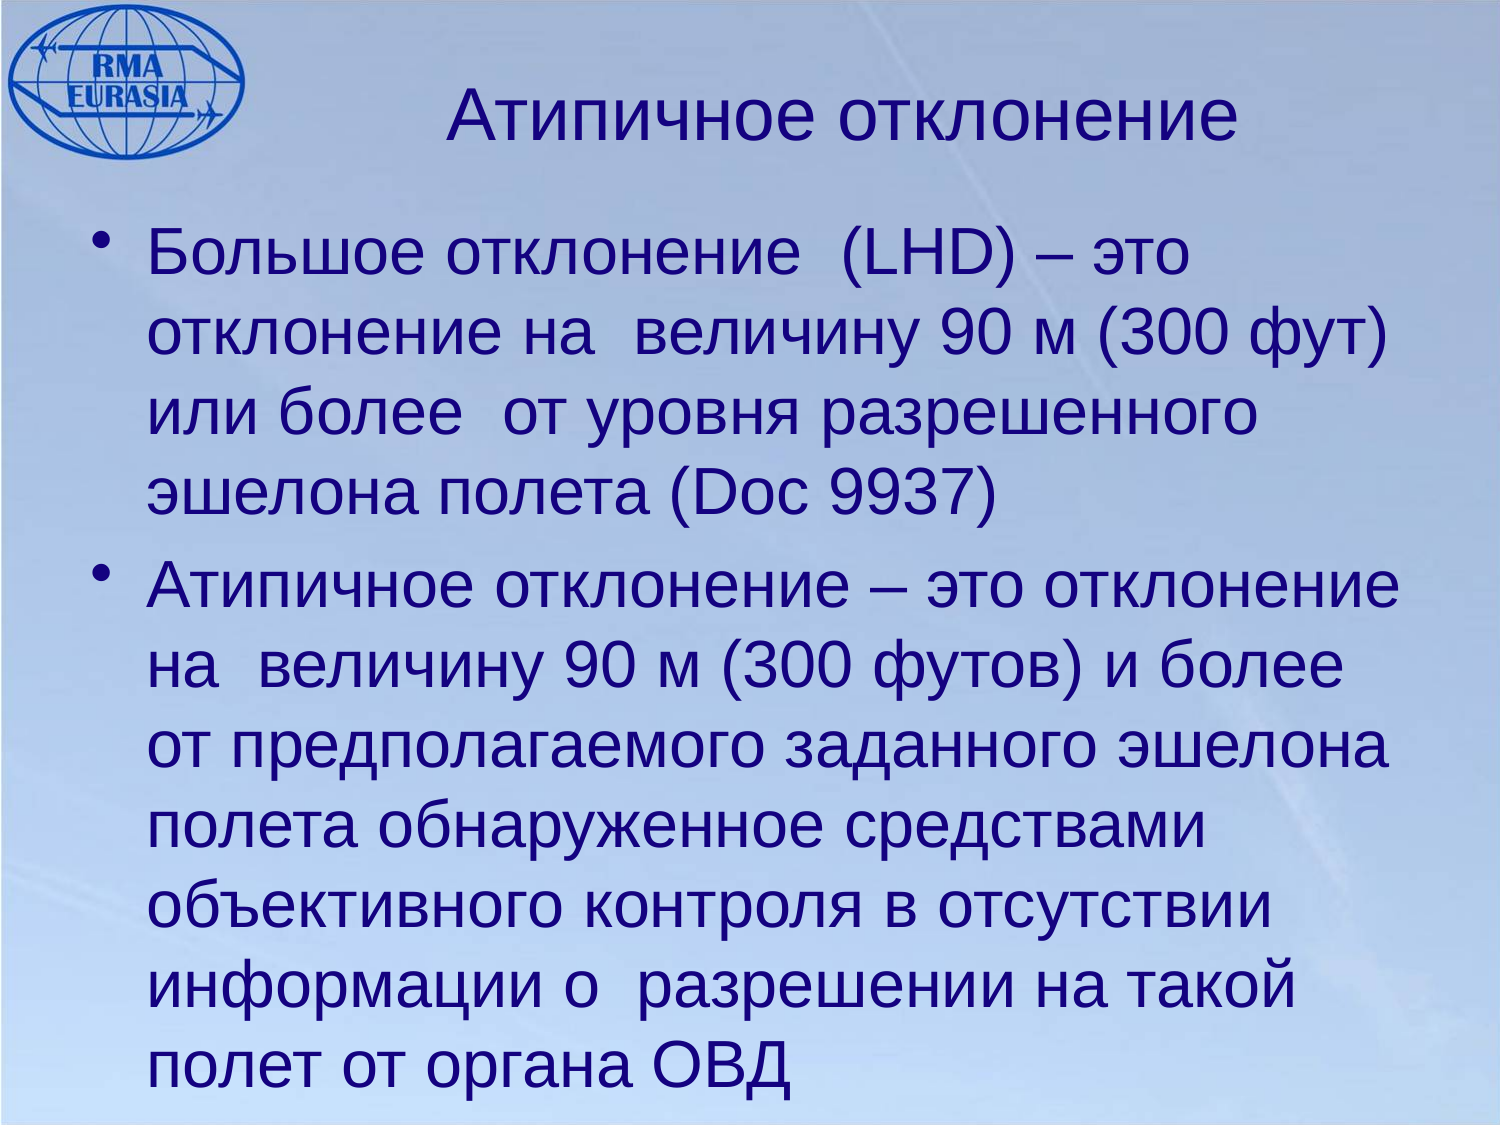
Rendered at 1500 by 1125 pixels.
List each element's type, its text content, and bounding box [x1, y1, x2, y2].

picture [0, 0, 1500, 1125]
list Большое отклонение (LHD) – это отклонение на величину 90 м (300 фут) или более от уровня разрешенного эшелона полета (Doc 9937) Атипичное отклонение – это отклонение на величину 90 м (300 футов) и более от предполагаемого заданного эшелона полета обнаруженное средствами объективного контроля в отсутствии информации о разрешении на такой полет от органа ОВД [74, 199, 1426, 1125]
title Атипичное отклонение [262, 44, 1426, 176]
